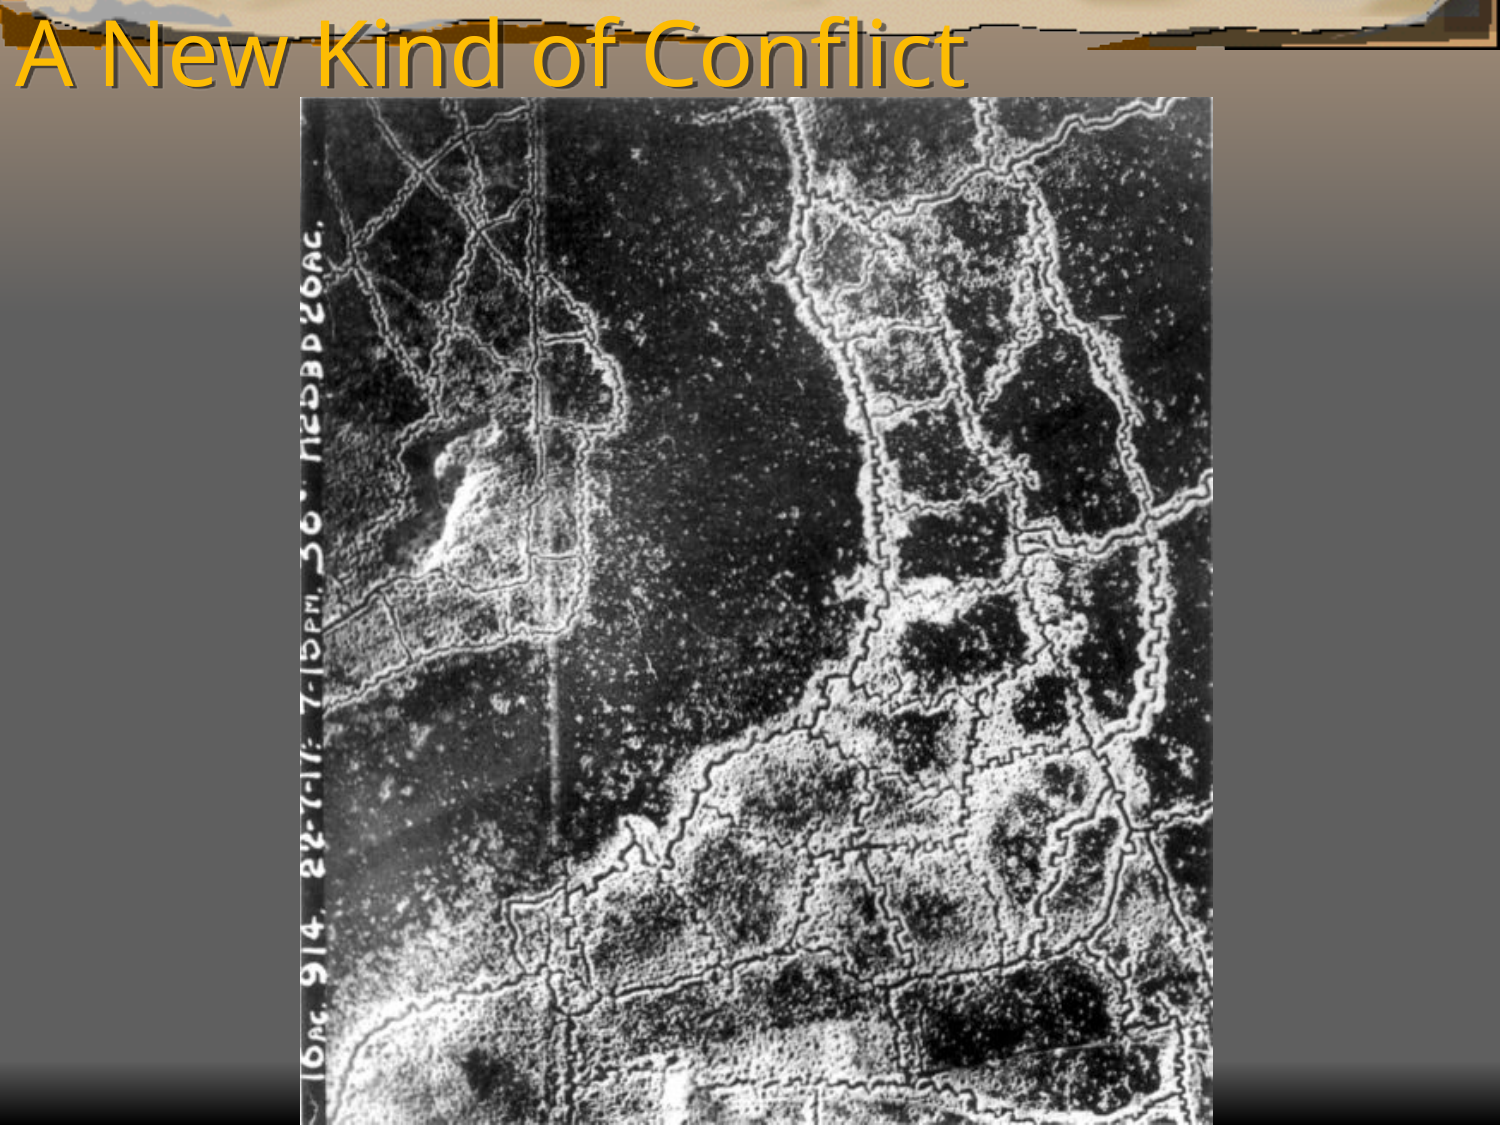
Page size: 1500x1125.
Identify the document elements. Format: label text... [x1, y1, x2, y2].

picture [299, 97, 1213, 1125]
picture [1276, 0, 1500, 50]
title A New Kind of Conflict [0, 0, 1276, 113]
